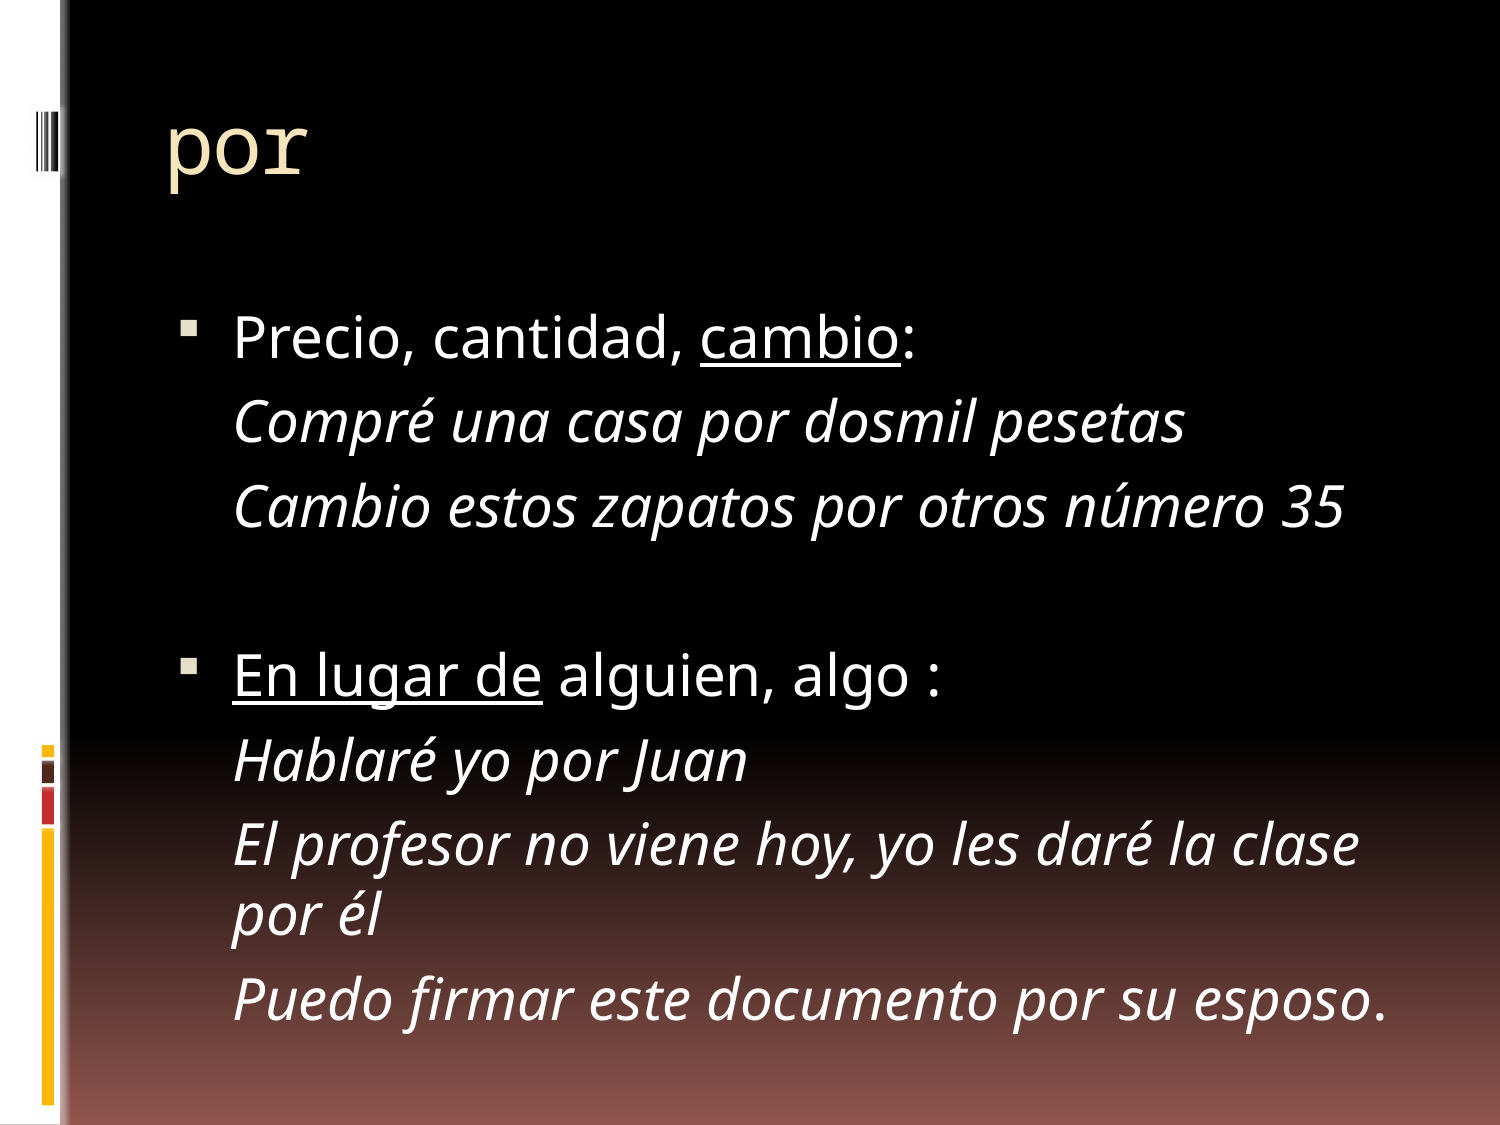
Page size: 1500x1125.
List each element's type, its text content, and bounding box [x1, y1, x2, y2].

title por [150, 83, 1425, 234]
list Precio, cantidad, cambio: Compré una casa por dosmil pesetas Cambio estos zapatos por otros número 35 En lugar de alguien, algo : Hablaré yo por Juan El profesor no viene hoy, yo les daré la clase por él Puedo firmar este documento por su esposo. [150, 292, 1425, 1043]
